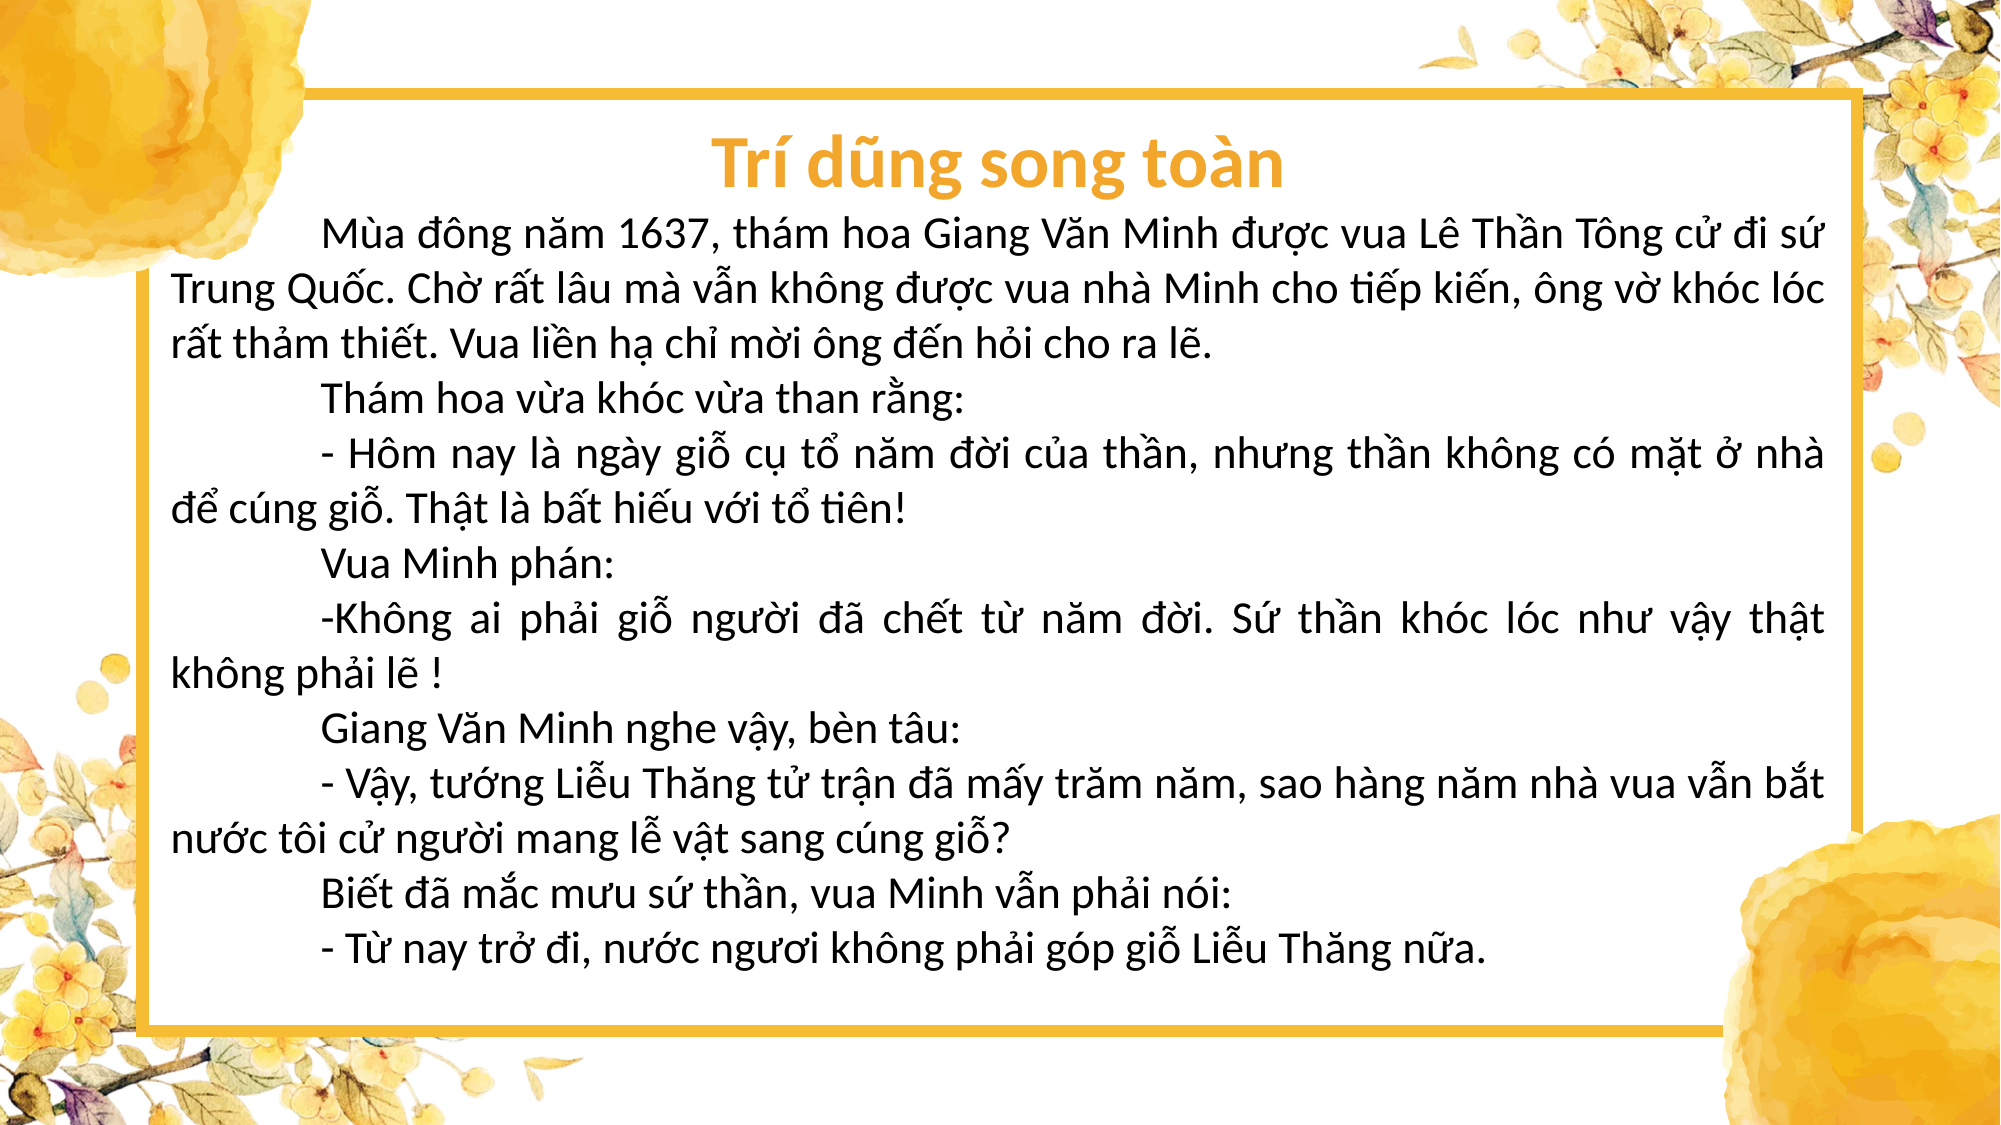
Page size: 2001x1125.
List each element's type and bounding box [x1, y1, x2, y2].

text_box [0, 0, 2000, 1125]
